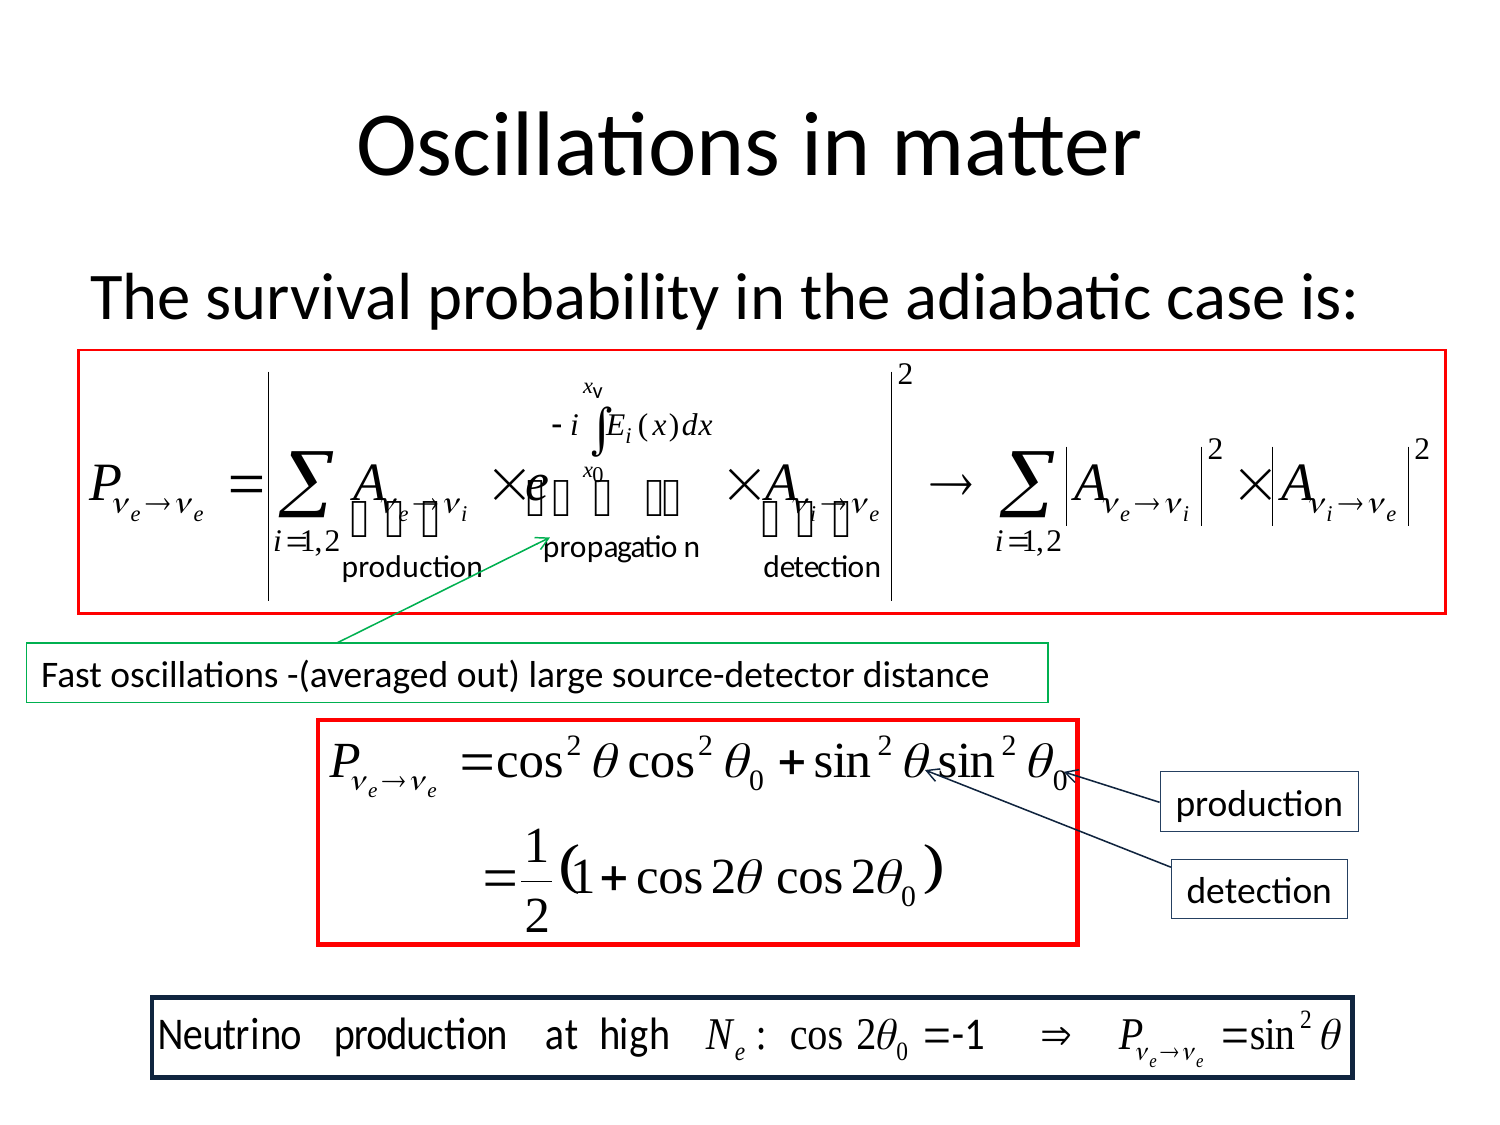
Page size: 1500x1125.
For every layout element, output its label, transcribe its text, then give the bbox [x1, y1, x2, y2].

title Oscillations in matter [75, 45, 1425, 233]
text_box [153, 999, 1351, 1076]
list The survival probability in the adiabatic case is: [75, 622, 1425, 988]
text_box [320, 722, 1360, 943]
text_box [79, 351, 1445, 613]
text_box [26, 537, 1049, 704]
list The survival probability in the adiabatic case is: [75, 245, 1425, 353]
